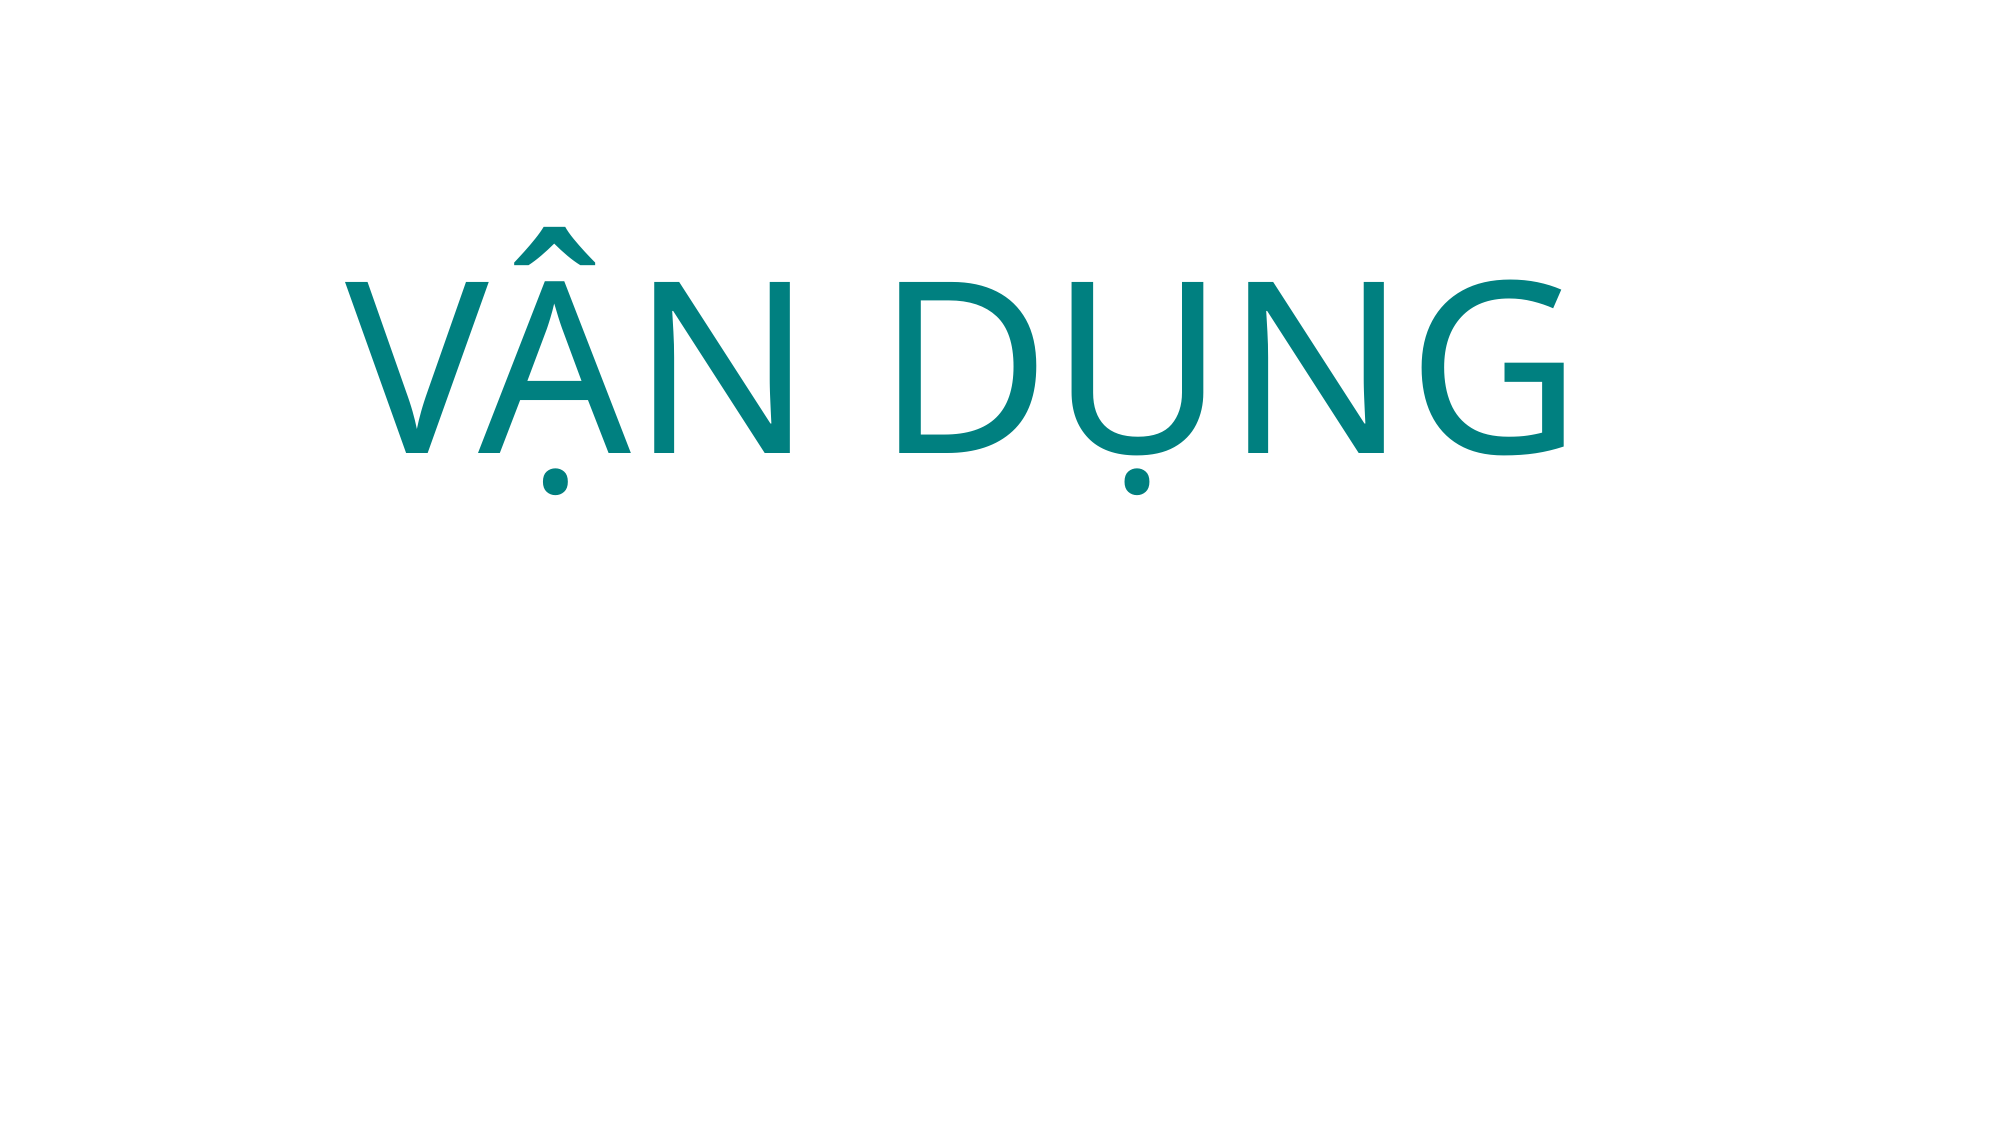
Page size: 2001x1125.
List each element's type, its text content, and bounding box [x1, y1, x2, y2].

text_box VẬN DỤNG [330, 206, 1598, 509]
